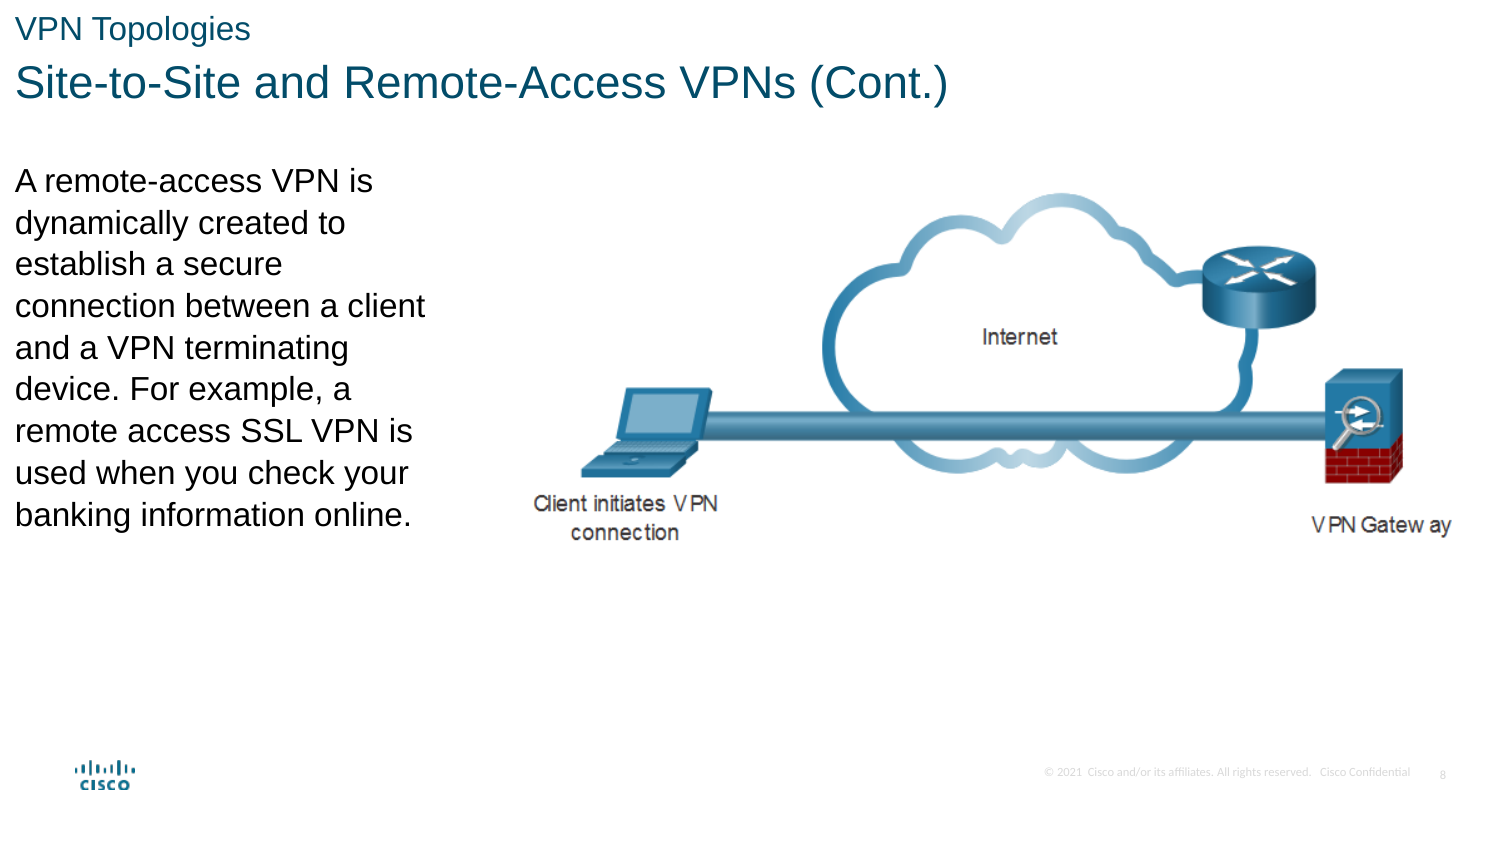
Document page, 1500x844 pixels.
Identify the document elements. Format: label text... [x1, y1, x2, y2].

list Site-to-Site and Remote-Access VPNs (Cont.) [0, 45, 1500, 195]
picture [522, 168, 1463, 554]
text_box A remote-access VPN is dynamically created to establish a secure connection between a client and a VPN terminating device. For example, a remote access SSL VPN is used when you check your banking information online. [0, 149, 449, 572]
slide_number 8 [1425, 759, 1500, 797]
picture [75, 759, 135, 790]
list VPN Topologies [0, 0, 1500, 45]
